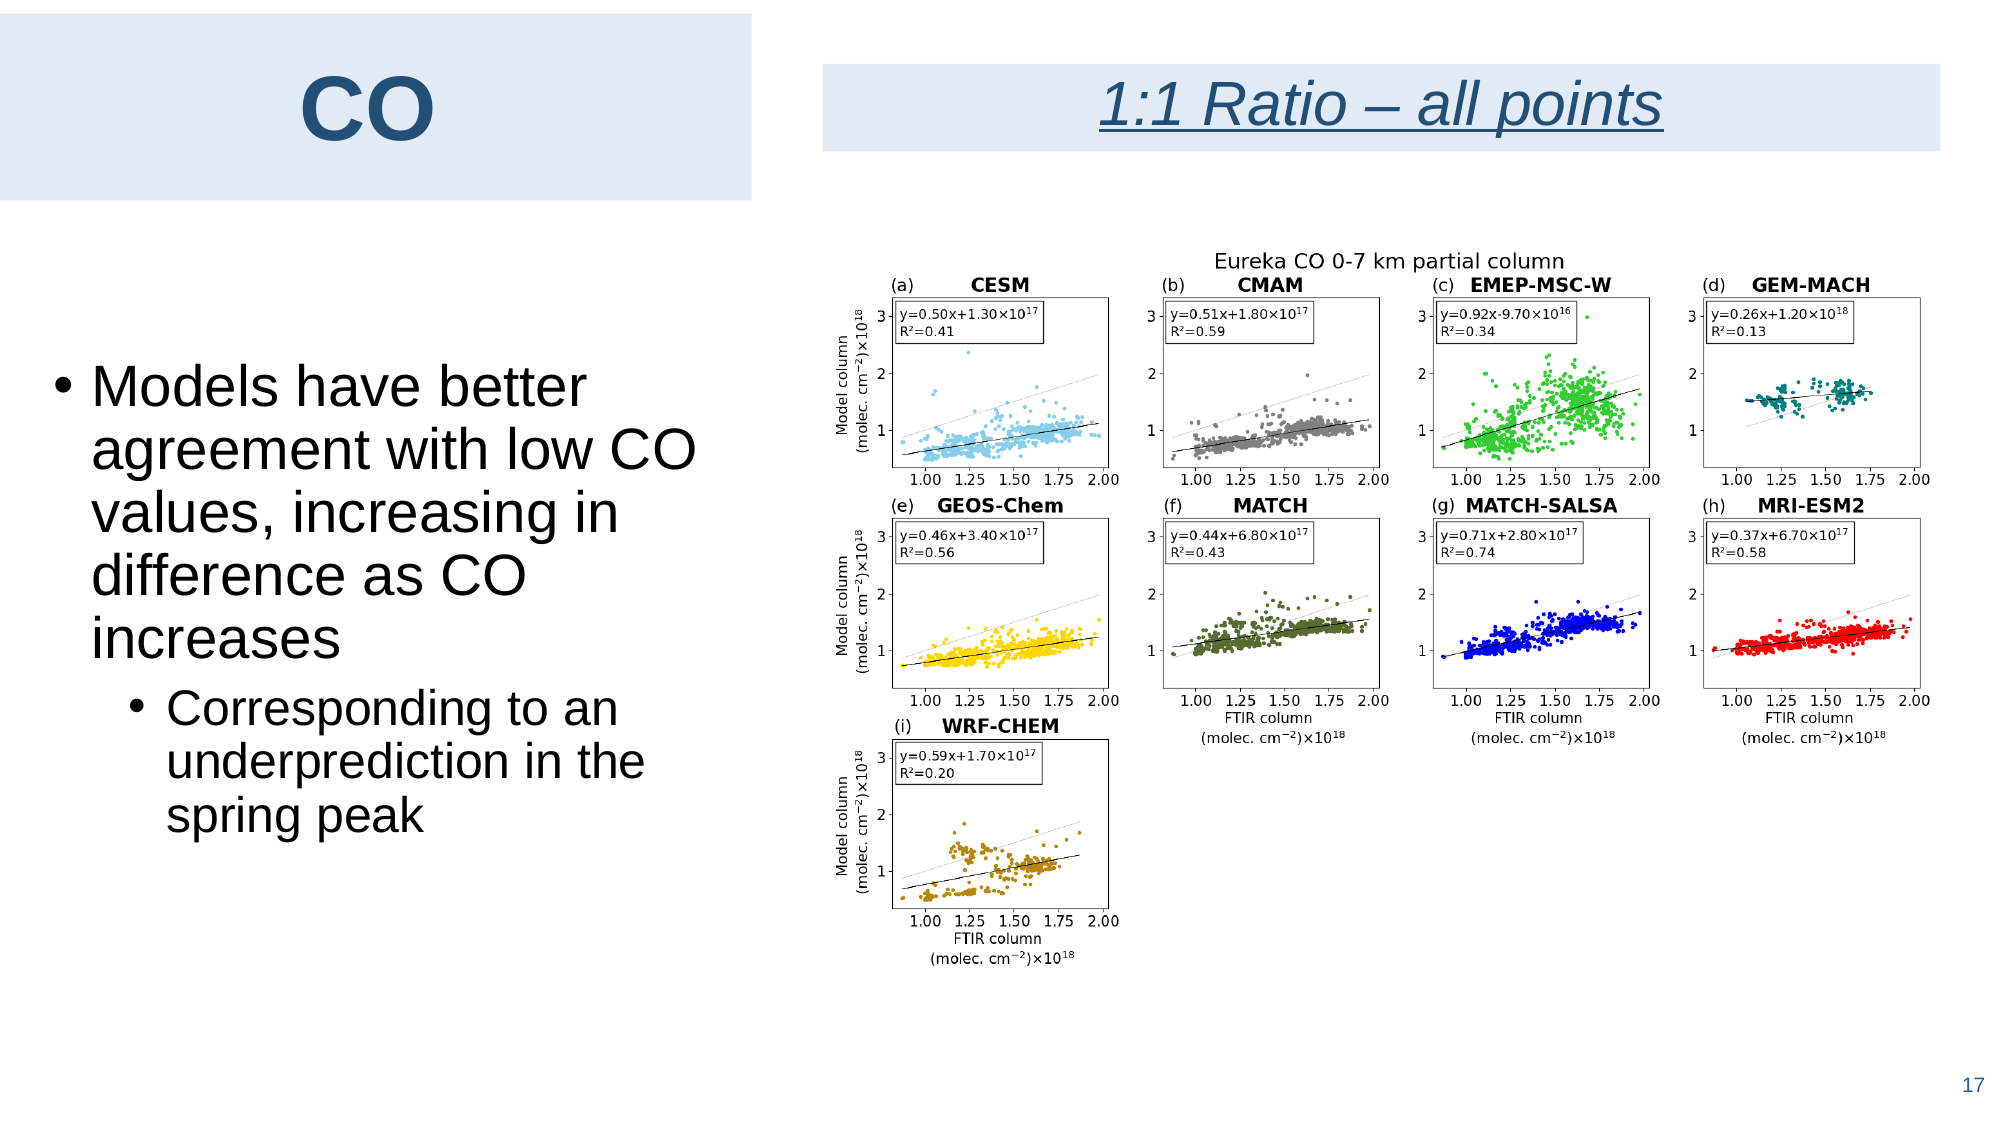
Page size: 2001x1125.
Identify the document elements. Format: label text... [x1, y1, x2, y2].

picture [817, 237, 1957, 991]
text_box 1:1 Ratio – all points [822, 63, 1941, 152]
slide_number 17 [1919, 1055, 2000, 1113]
text_box CO [0, 13, 752, 201]
list Models have better agreement with low CO values, increasing in difference as CO increases Corresponding to an underprediction in the spring peak [39, 243, 785, 957]
